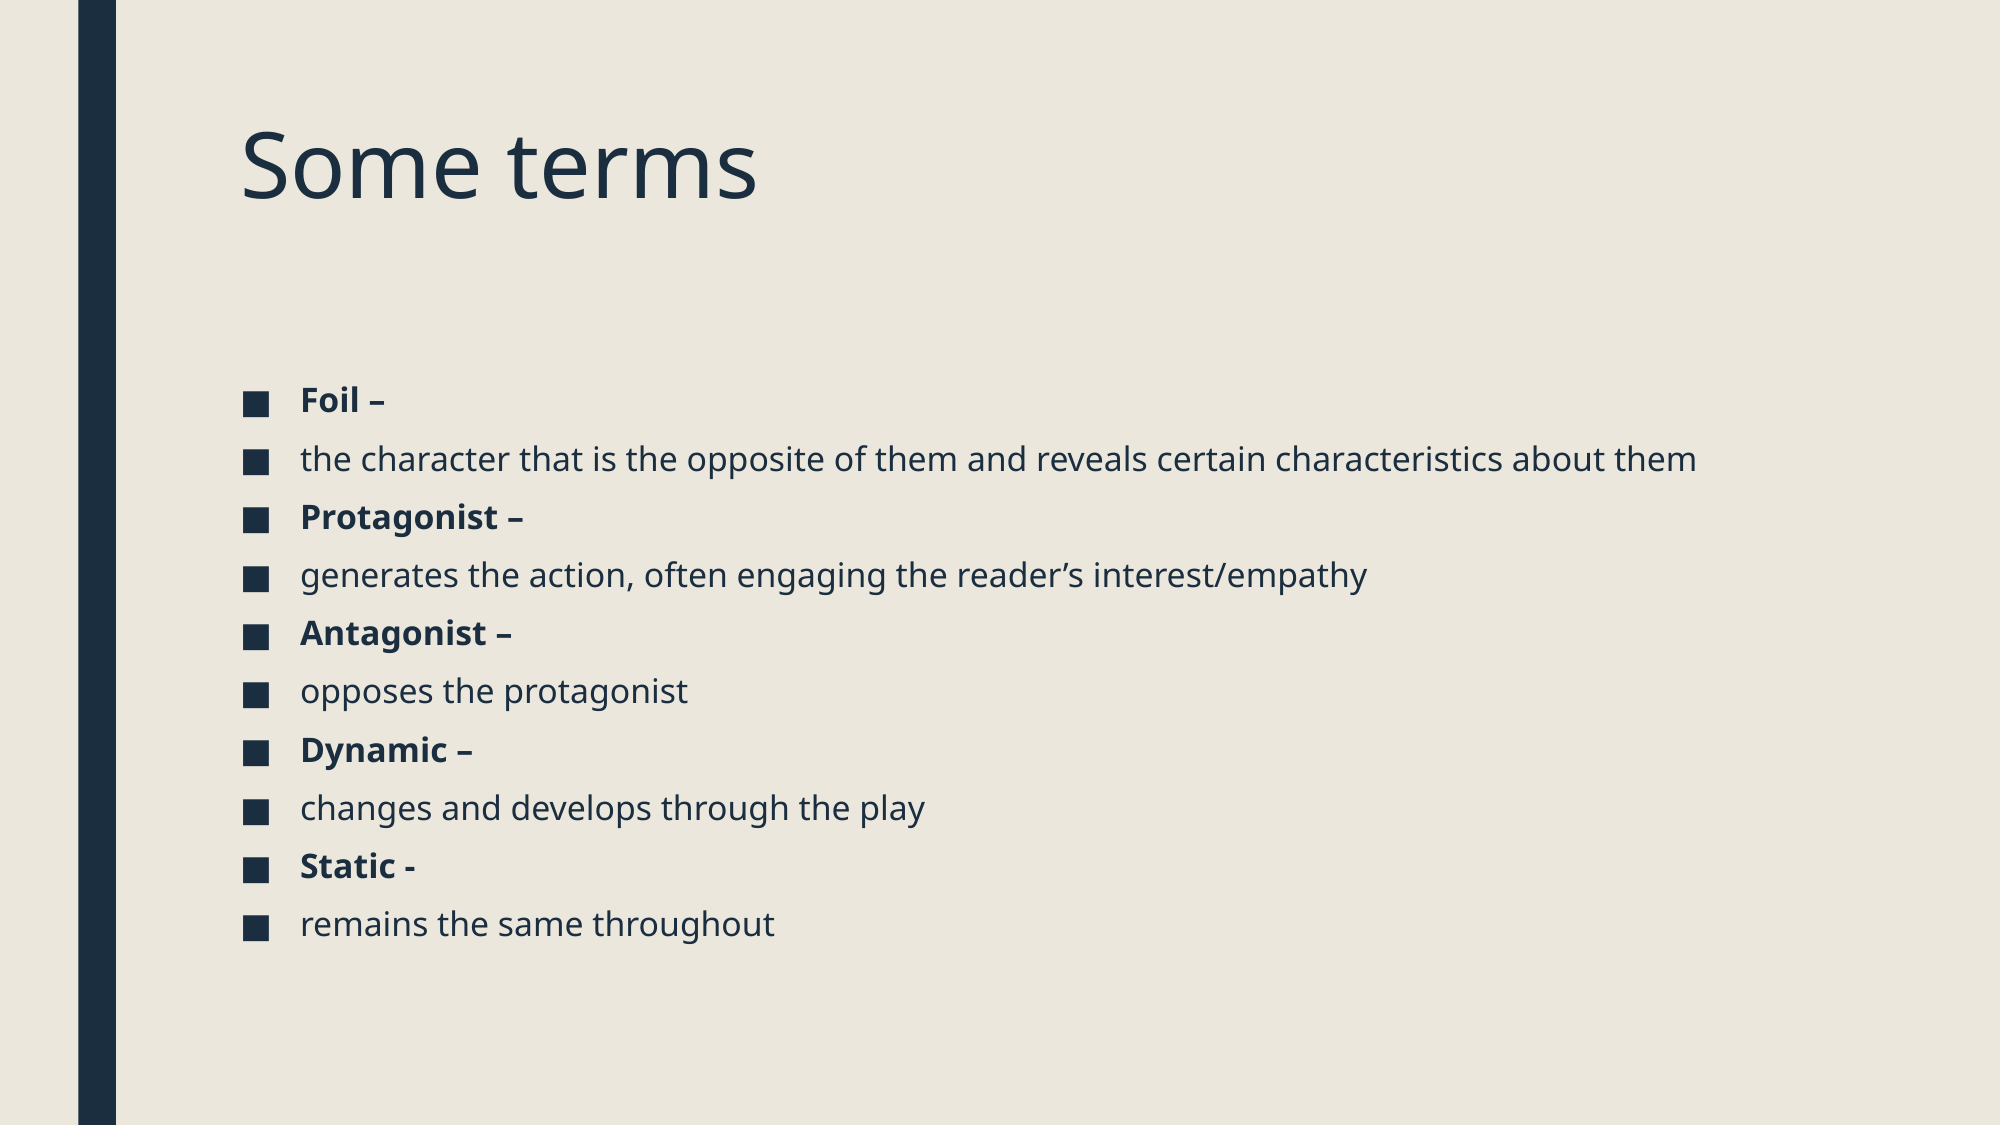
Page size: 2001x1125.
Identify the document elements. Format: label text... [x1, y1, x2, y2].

list Foil – the character that is the opposite of them and reveals certain characteristics about them Protagonist – generates the action, often engaging the reader’s interest/empathy Antagonist – opposes the protagonist Dynamic – changes and develops through the play Static - remains the same throughout [225, 375, 1800, 963]
title Some terms [225, 112, 1800, 357]
